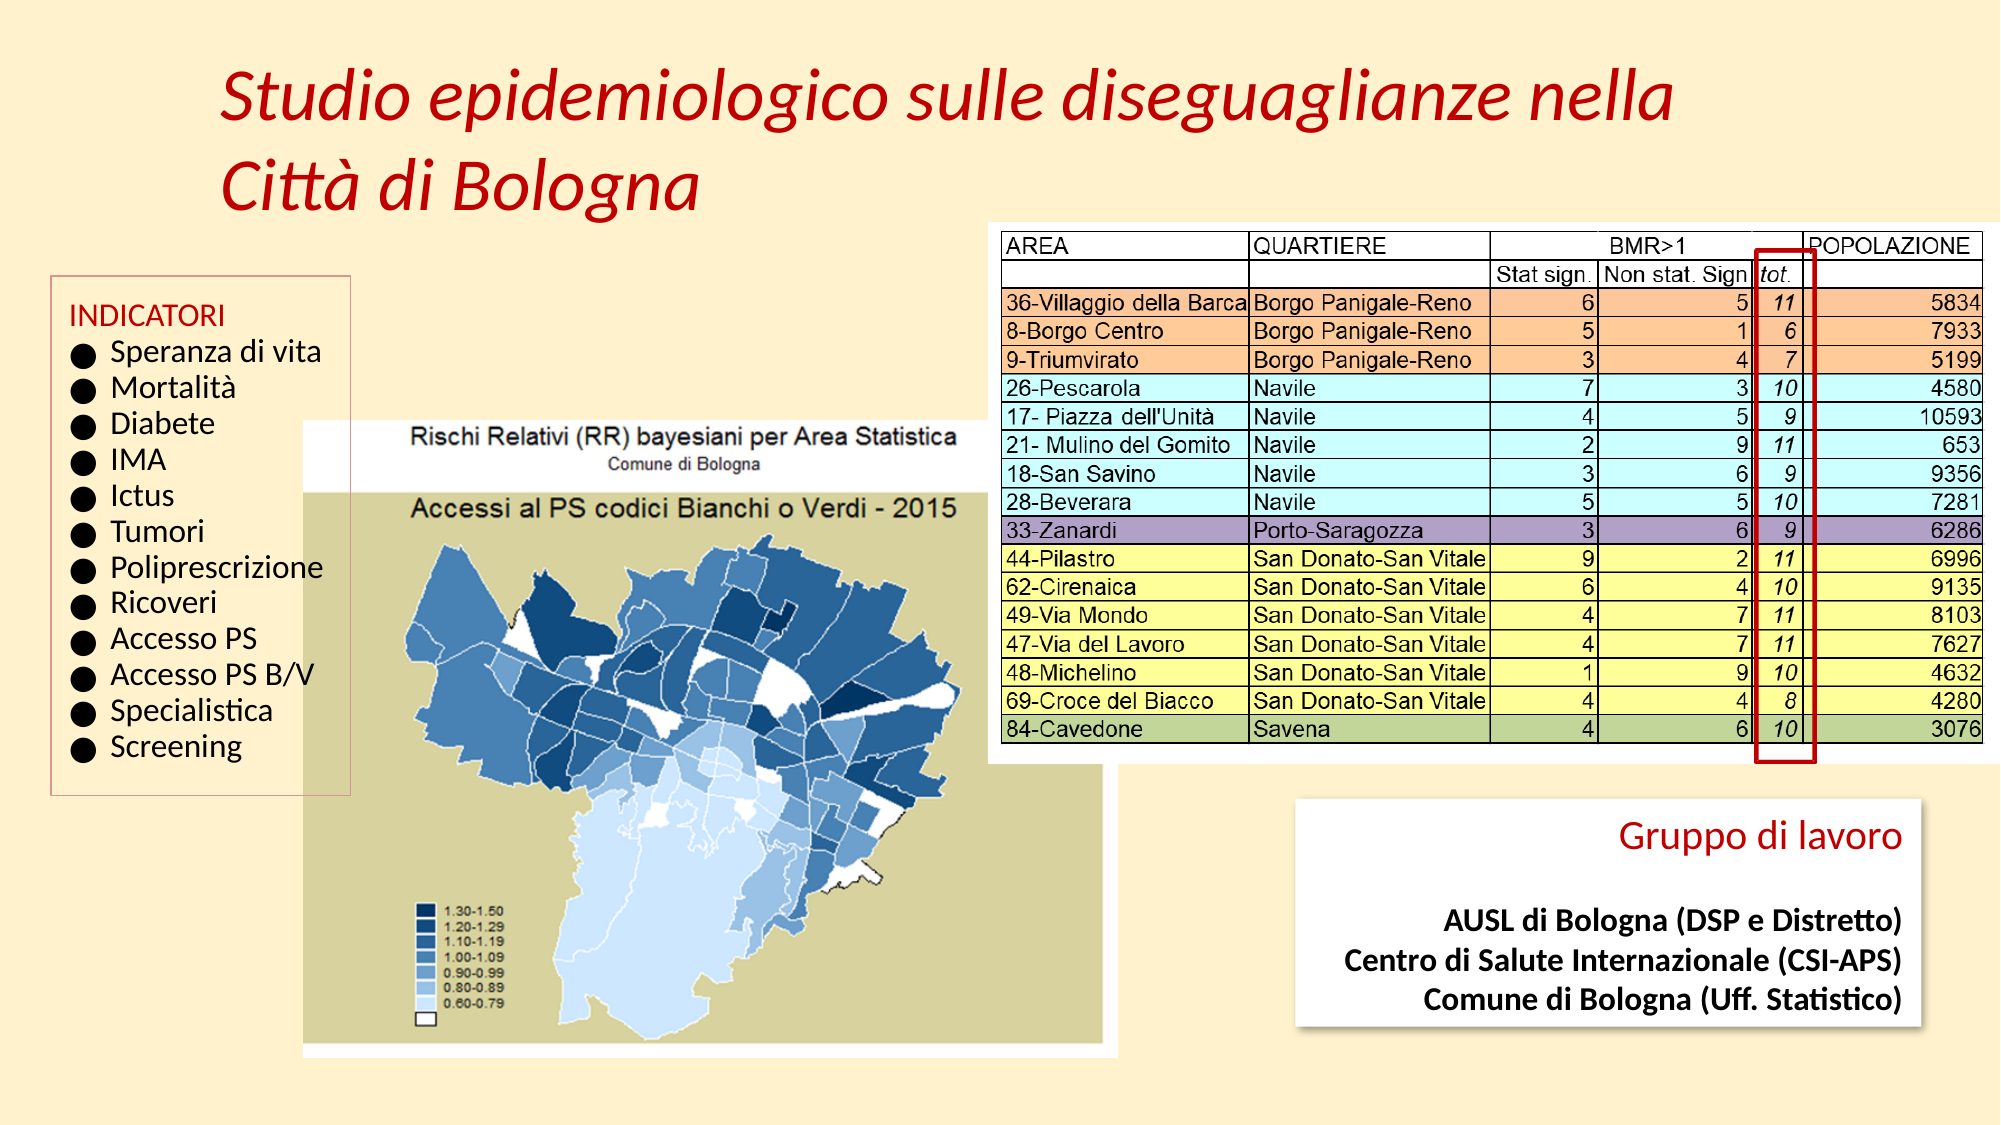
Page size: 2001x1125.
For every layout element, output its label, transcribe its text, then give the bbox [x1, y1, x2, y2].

text_box Studio epidemiologico sulle diseguaglianze nella Città di Bologna [220, 31, 1835, 241]
text_box Gruppo di lavoro AUSL di Bologna (DSP e Distretto) Centro di Salute Internazionale (CSI-APS) Comune di Bologna (Uff. Statistico) [1295, 798, 1922, 1027]
text_box INDICATORI Speranza di vita Mortalità Diabete IMA Ictus Tumori Poliprescrizione Ricoveri Accesso PS Accesso PS B/V Specialistica Screening [51, 275, 351, 796]
picture [302, 222, 2000, 1059]
